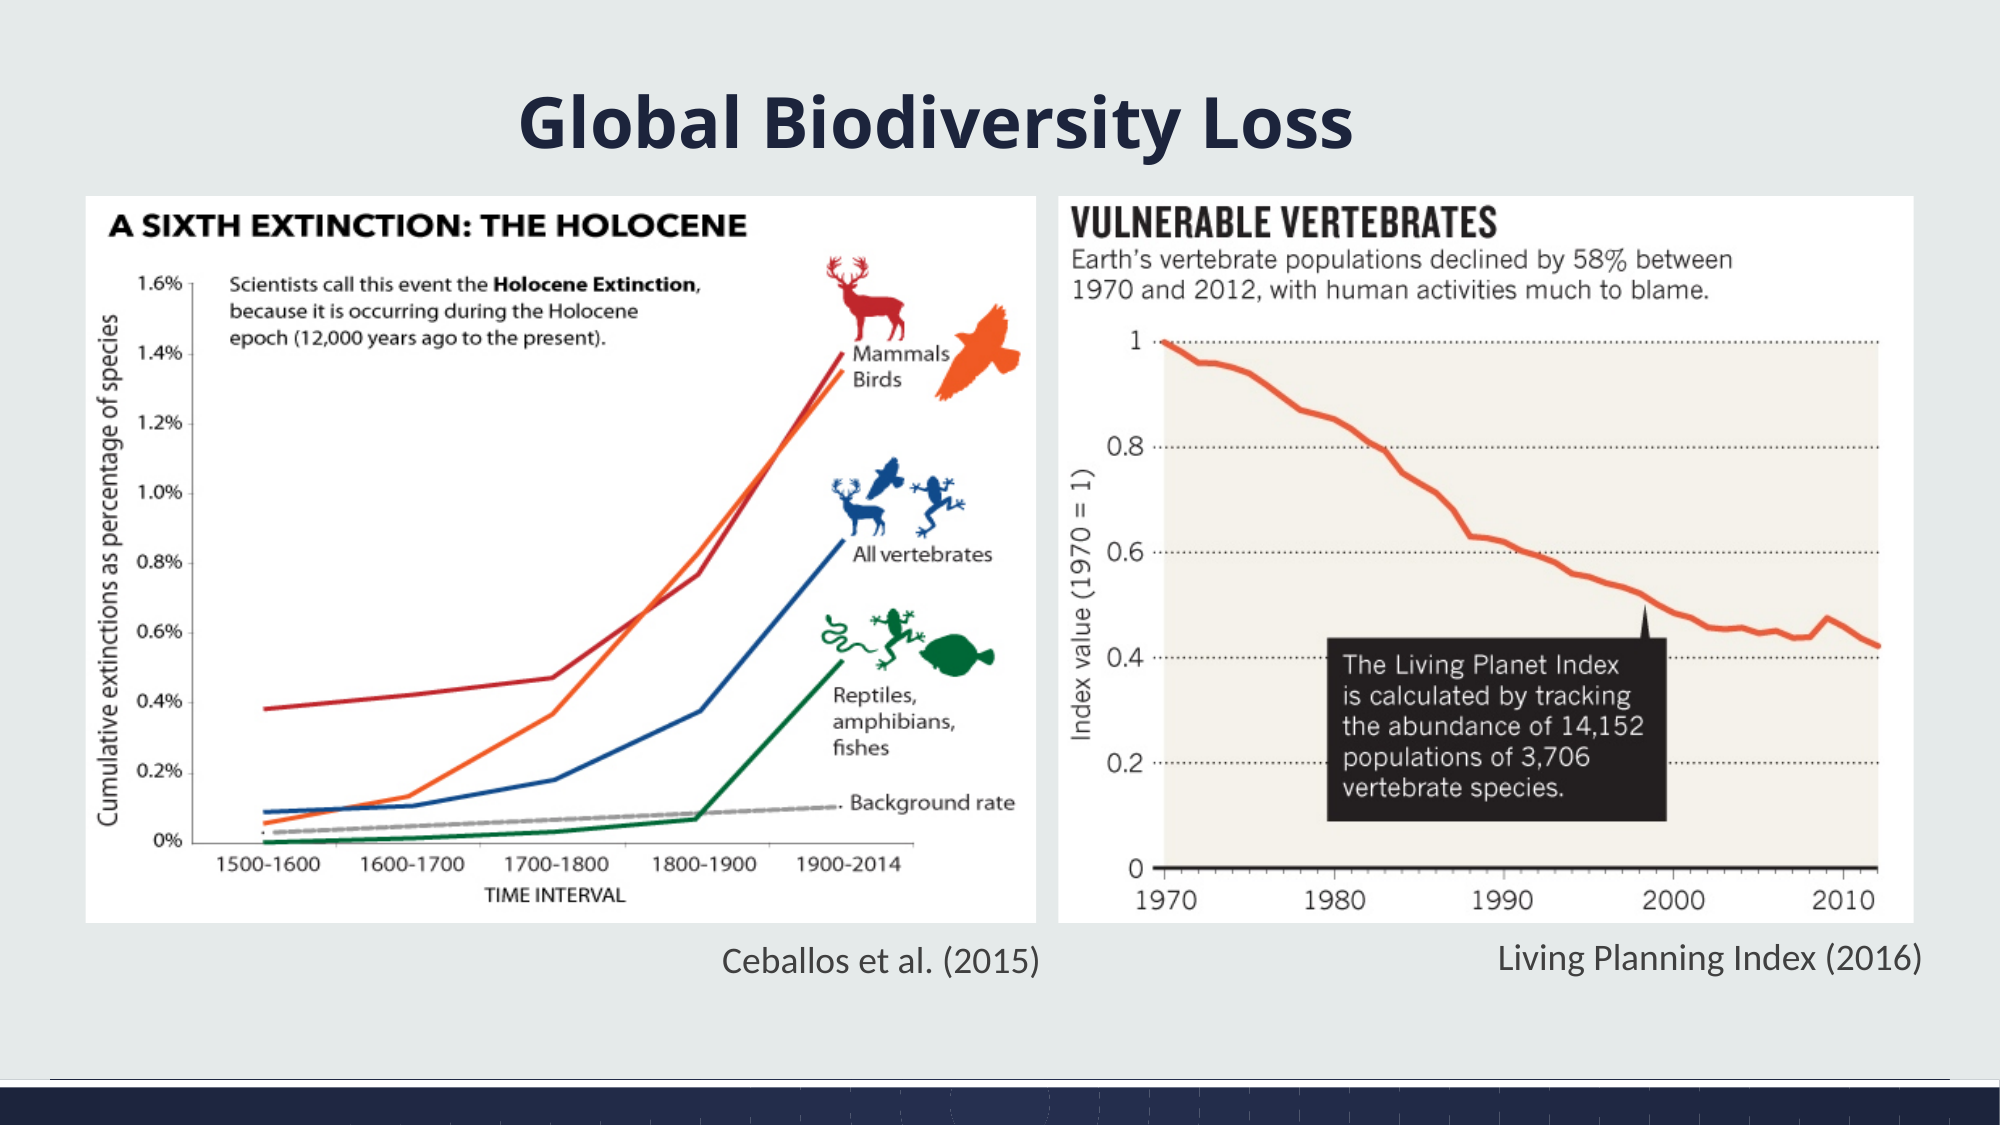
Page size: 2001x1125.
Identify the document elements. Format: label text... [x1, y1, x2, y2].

title Global Biodiversity Loss [156, 74, 1717, 172]
picture [85, 196, 1037, 923]
picture [1058, 196, 1914, 923]
text_box Ceballos et al. (2015) [707, 922, 1057, 989]
text_box Living Planning Index (2016) [1483, 919, 1939, 986]
